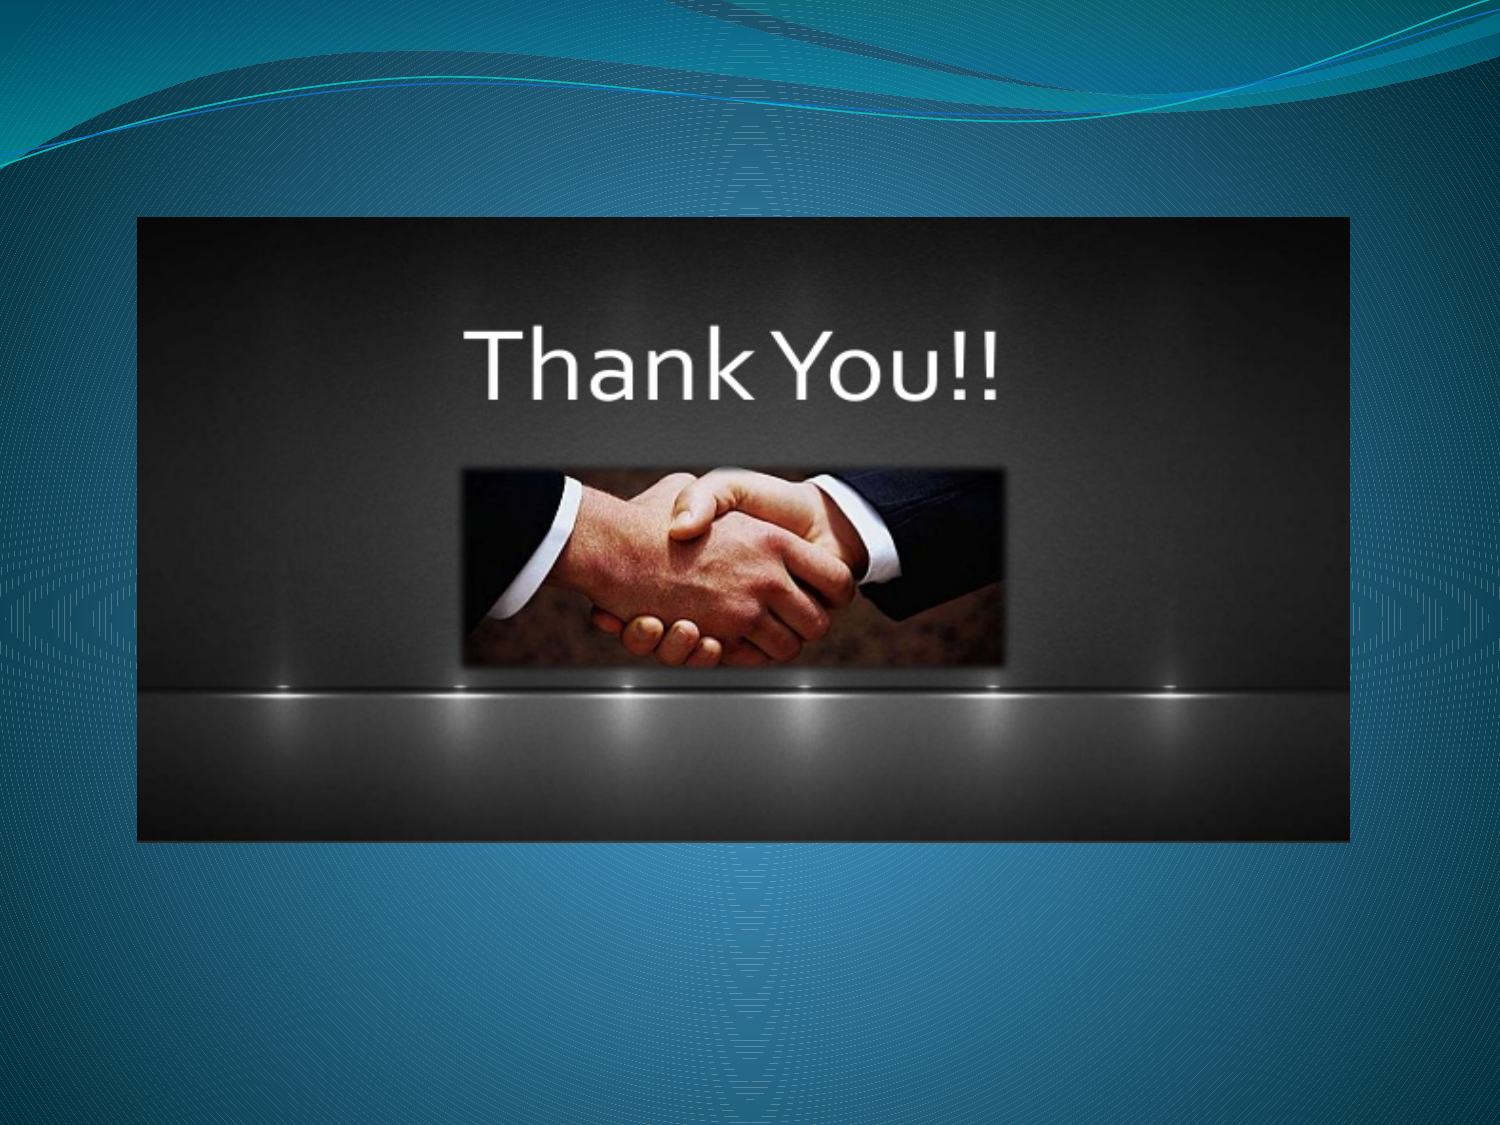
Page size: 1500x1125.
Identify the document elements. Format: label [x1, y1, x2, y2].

picture [137, 217, 1351, 844]
